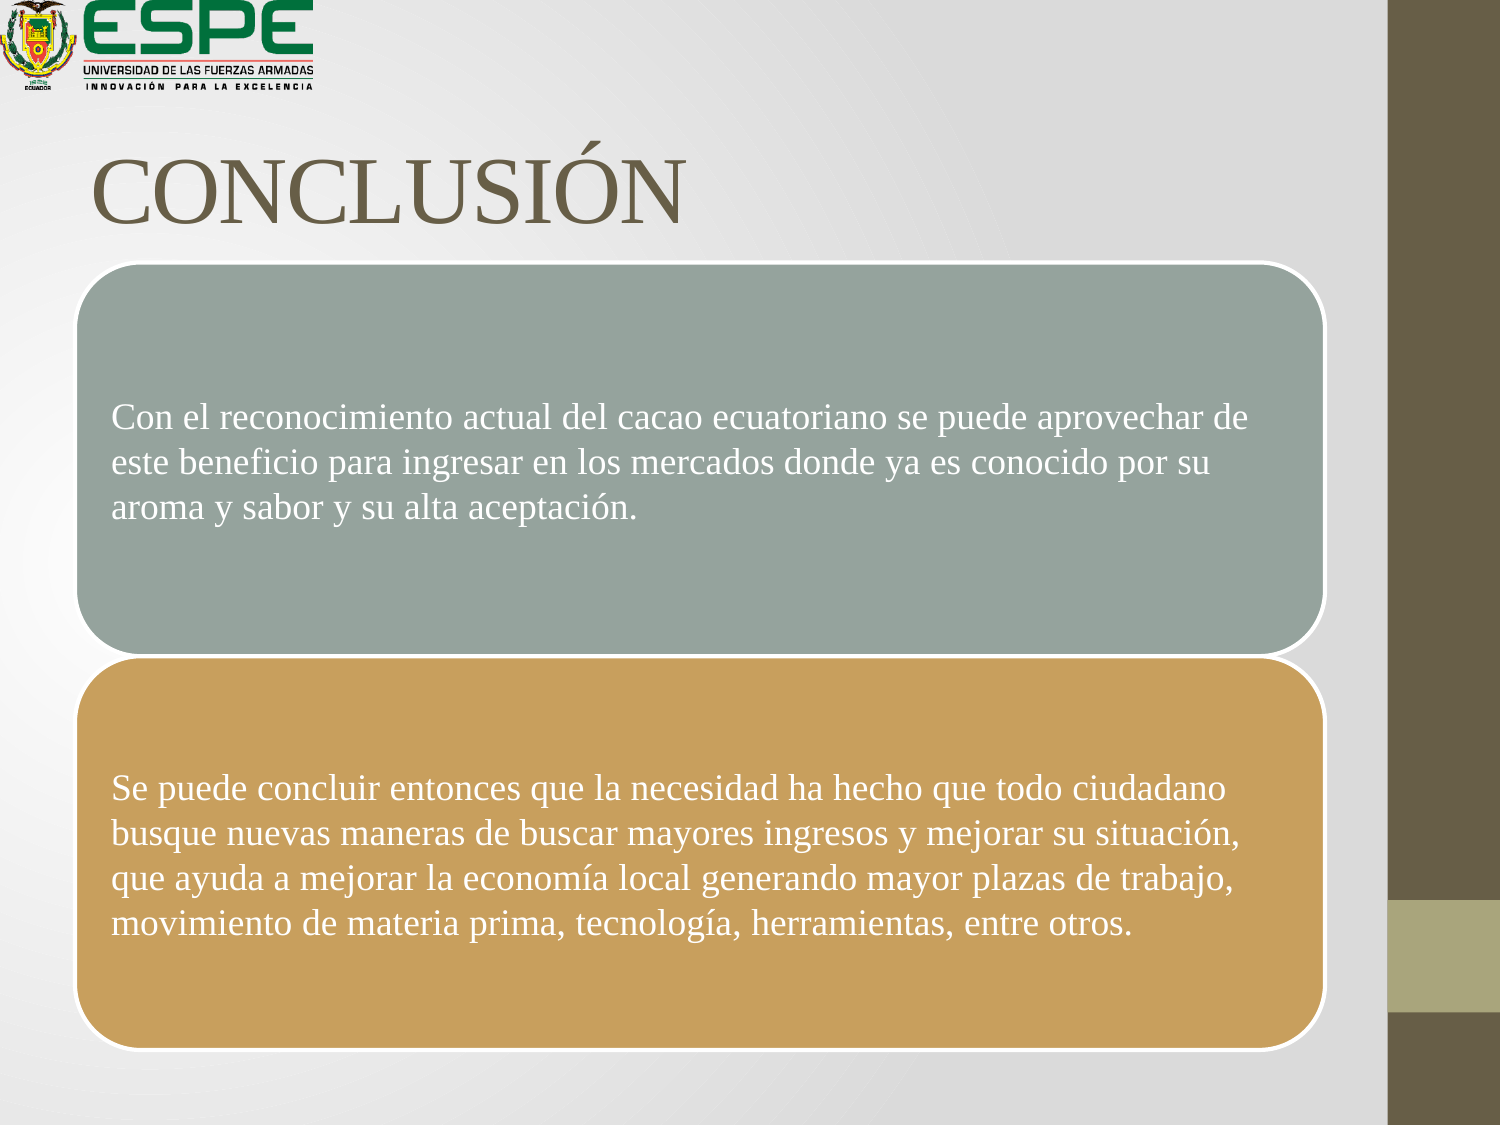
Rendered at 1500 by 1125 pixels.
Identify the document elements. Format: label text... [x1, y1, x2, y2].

title CONCLUSIÓN [75, 91, 1325, 258]
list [74, 261, 1326, 1051]
picture [0, 0, 313, 90]
